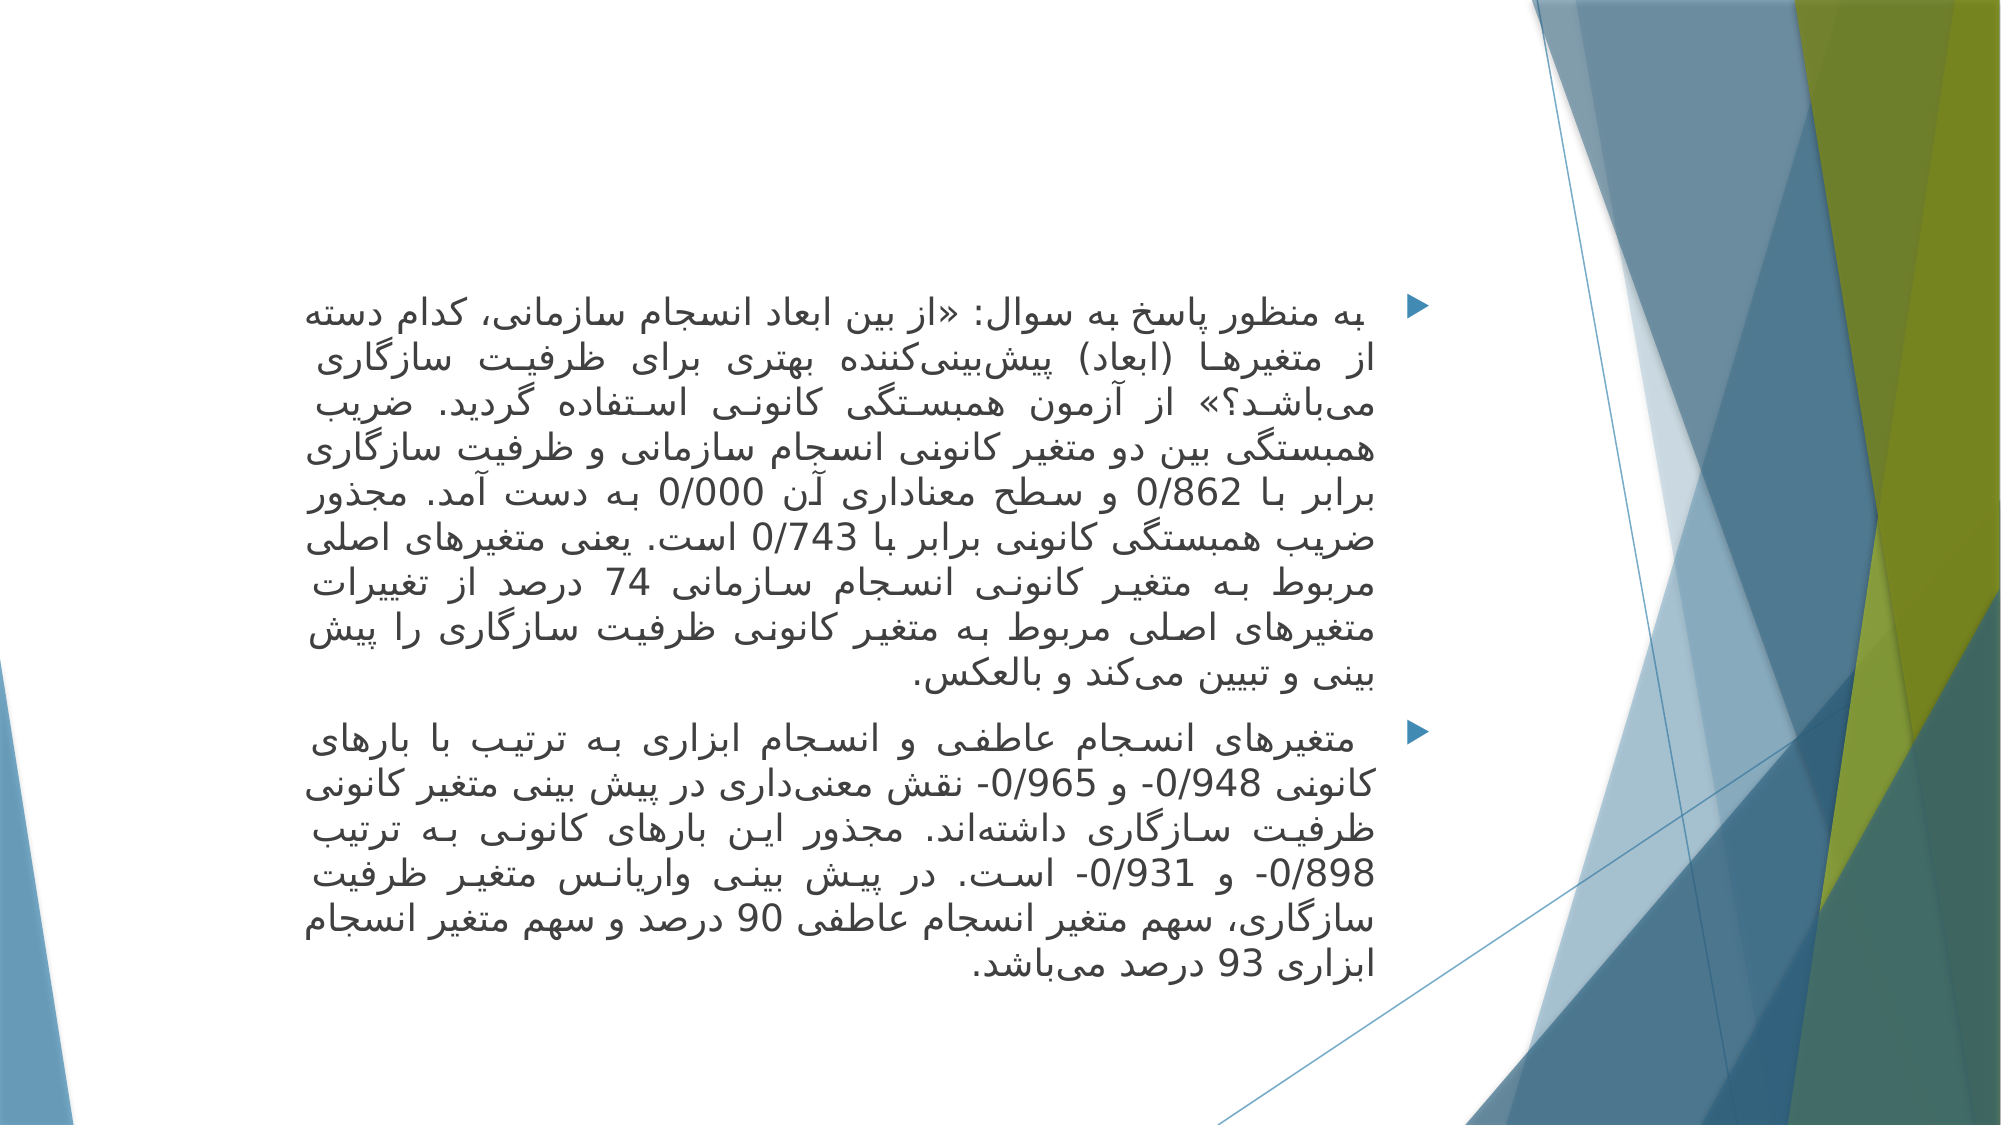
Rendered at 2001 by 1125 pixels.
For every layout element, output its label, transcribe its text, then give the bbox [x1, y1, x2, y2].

list به منظور پاسخ به سوال: «از بین ابعاد انسجام سازمانی، کدام دسته از متغیرها (ابعاد) پیش‌‌بینی‌‌کننده بهتری برای ظرفیت سازگاری می‌باشد؟» از آزمون همبستگی کانونی استفاده گردید. ضریب همبستگی بین دو متغیر کانونی انسجام سازمانی و ظرفیت سازگاری برابر با 0/862 و سطح معناداری آن 0/000 به دست آمد. مجذور ضریب همبستگی کانونی برابر با 0/743 است. یعنی متغیرهای اصلی مربوط به متغیر کانونی انسجام سازمانی 74 درصد از تغییرات متغیرهای اصلی مربوط به متغیر کانونی ظرفیت سازگاری را پیش بینی و تبیین می‌کند و بالعکس. متغیرهای انسجام عاطفی و انسجام ابزاری به ترتیب با بارهای کانونی 0/948- و 0/965- نقش معنی‌‌داری در پیش بینی متغیر کانونی ظرفیت سازگاری داشته‌اند. مجذور این بارهای کانونی به ترتیب 0/898- و 0/931- است. در پیش بینی واریانس متغیر ظرفیت سازگاری، سهم متغیر انسجام عاطفی 90 درصد و سهم متغیر انسجام ابزاری 93 درصد می‌‌باشد. [288, 280, 1448, 918]
